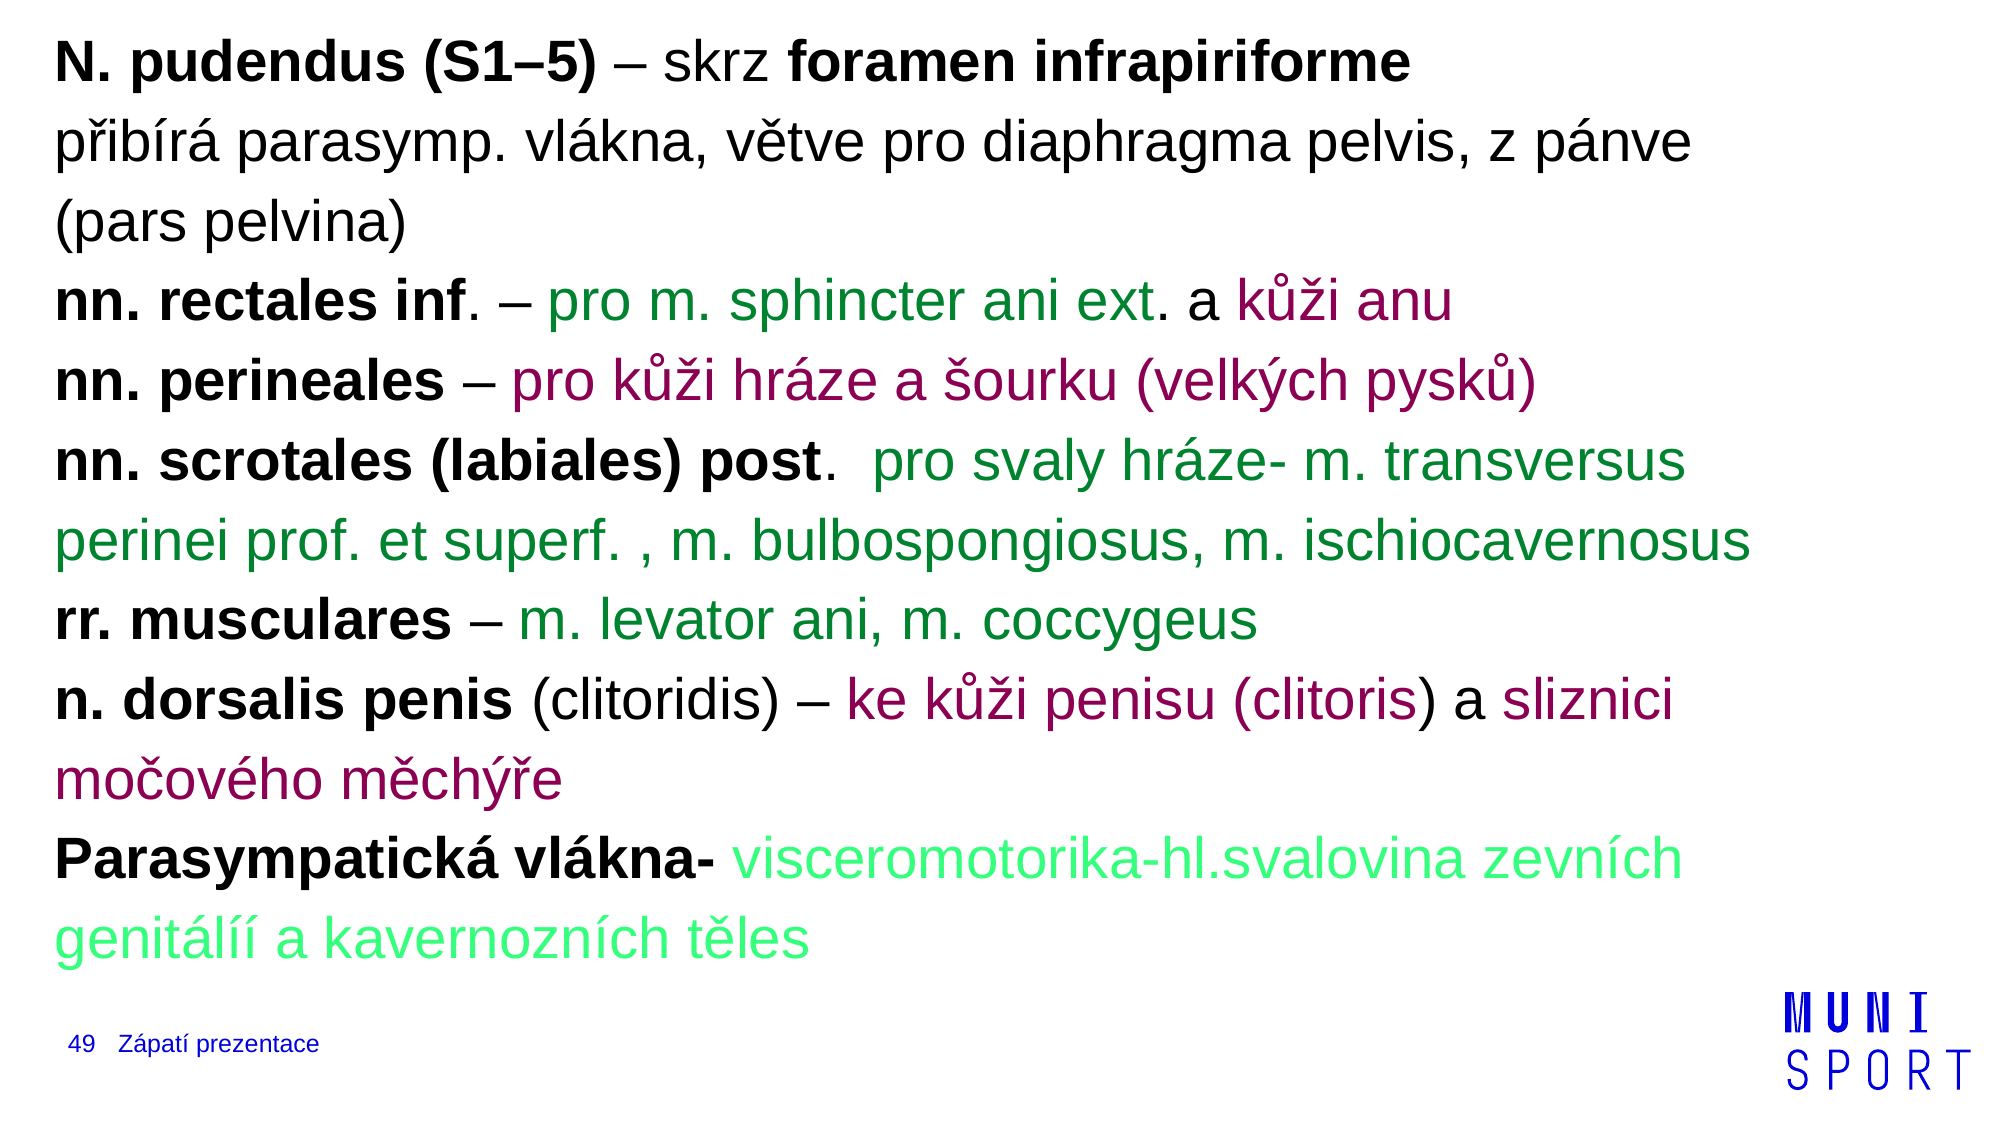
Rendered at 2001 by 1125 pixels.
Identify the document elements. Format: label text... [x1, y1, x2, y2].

slide_number 49 [67, 1021, 110, 1063]
list N. pudendus (S1–5) – skrz foramen infrapiriforme přibírá parasymp. vlákna, větve pro diaphragma pelvis, z pánve (pars pelvina) nn. rectales inf. – pro m. sphincter ani ext. a kůži anu nn. perineales – pro kůži hráze a šourku (velkých pysků) nn. scrotales (labiales) post. pro svaly hráze- m. transversus perinei prof. et superf. , m. bulbospongiosus, m. ischiocavernosus rr. musculares – m. levator ani, m. coccygeus n. dorsalis penis (clitoridis) – ke kůži penisu (clitoris) a sliznici močového měchýře Parasympatická vlákna- visceromotorika-hl.svalovina zevních genitálíí a kavernozních těles [42, 13, 1807, 931]
footer Zápatí prezentace [118, 1021, 1418, 1063]
